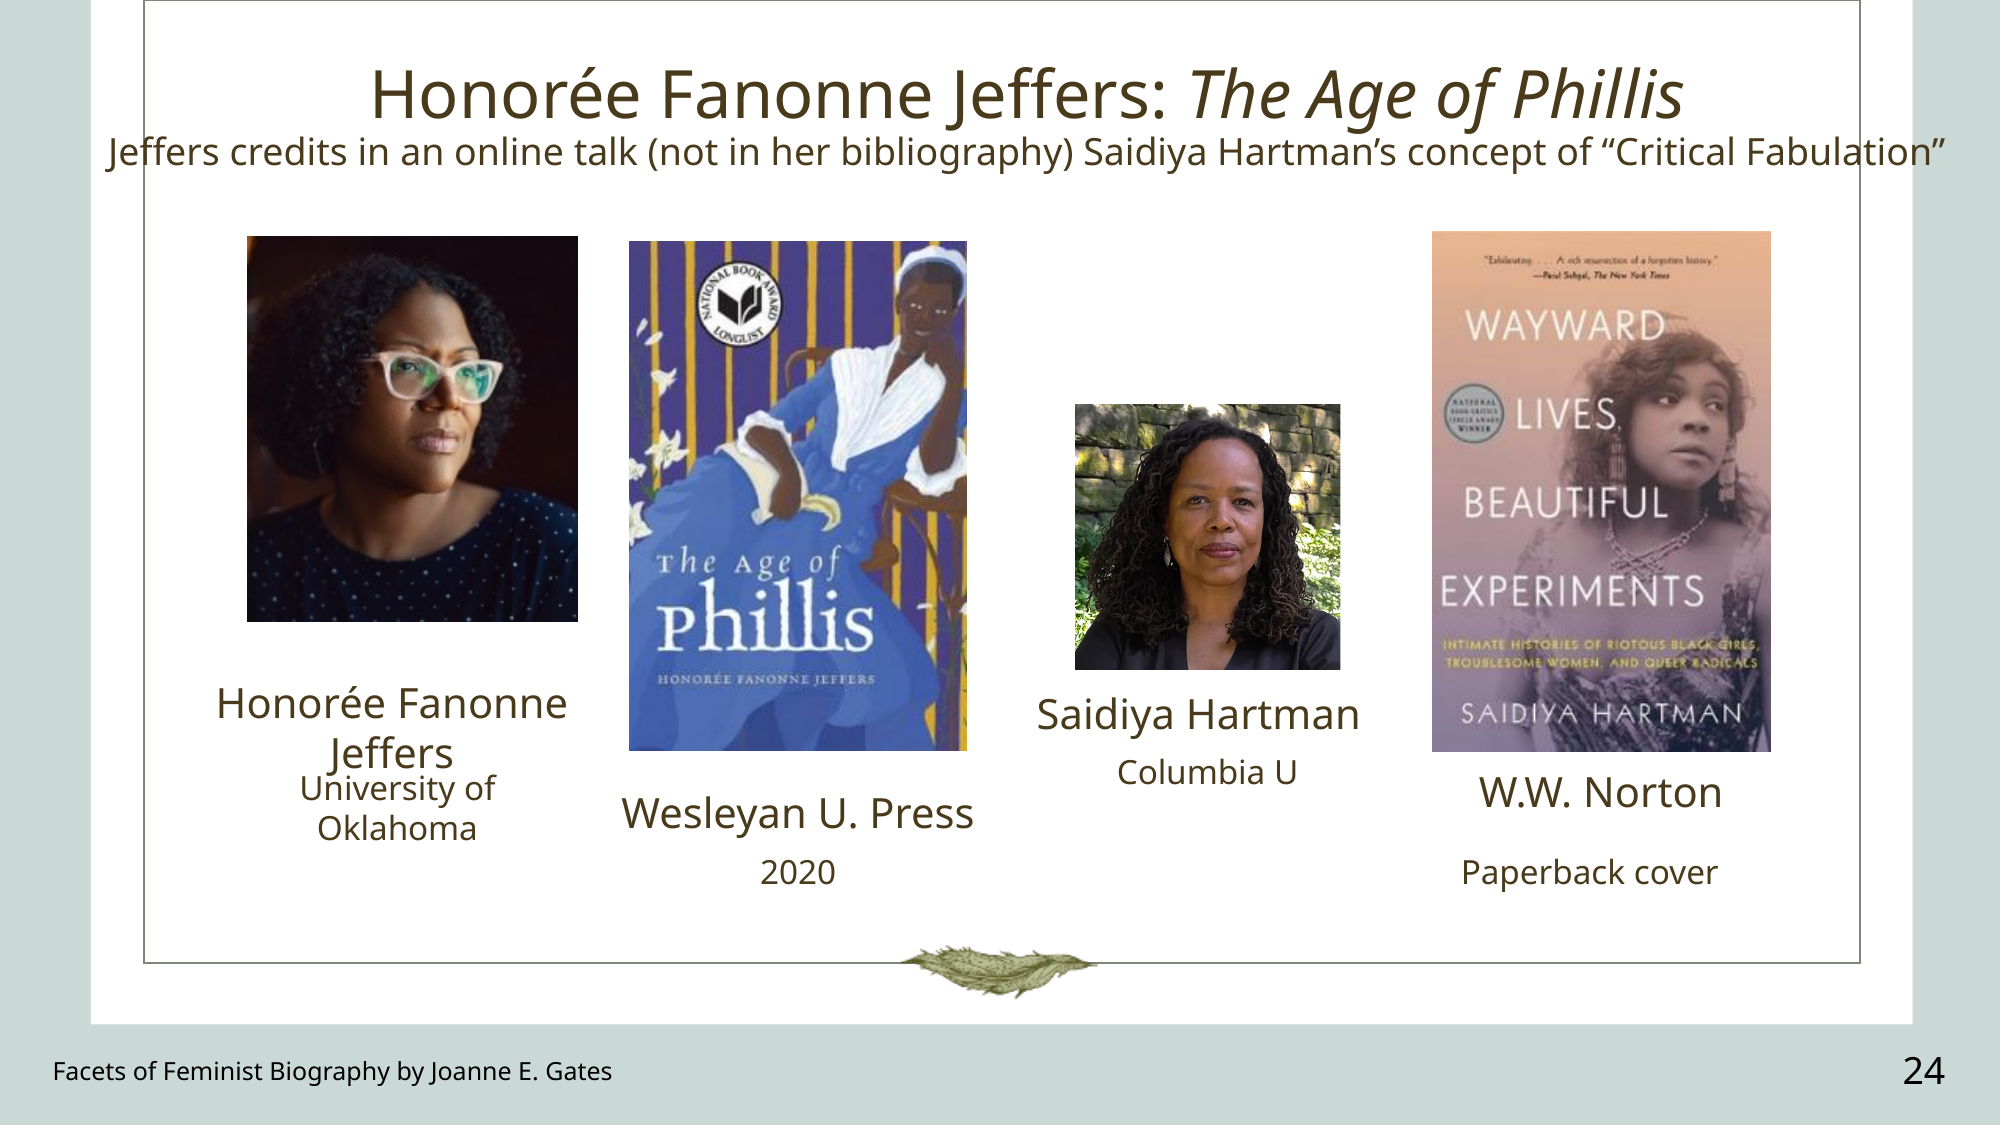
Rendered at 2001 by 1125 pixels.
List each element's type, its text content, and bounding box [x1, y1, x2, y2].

list Paperback cover [1410, 840, 1771, 901]
list Honorée Fanonne Jeffers [206, 697, 578, 756]
picture [629, 241, 967, 751]
list Saidiya Hartman [1018, 697, 1379, 729]
picture [1074, 404, 1341, 670]
picture [247, 216, 585, 622]
list University of Oklahoma [217, 761, 578, 853]
list Columbia U [1027, 755, 1388, 787]
picture [900, 941, 1099, 1000]
footer Facets of Feminist Biography by Joanne E. Gates [37, 1042, 713, 1103]
picture [1432, 231, 1771, 752]
list W.W. Norton​ [1421, 751, 1782, 830]
list Wesleyan U. Press​ [618, 782, 979, 840]
slide_number 24 [1510, 1042, 1961, 1103]
title Honorée Fanonne Jeffers: The Age of Phillis Jeffers credits in an online talk (not in her bibliography) Saidiya Hartman’s concept of “Critical Fabulation” [90, 8, 1966, 227]
list 2020 [618, 840, 979, 901]
